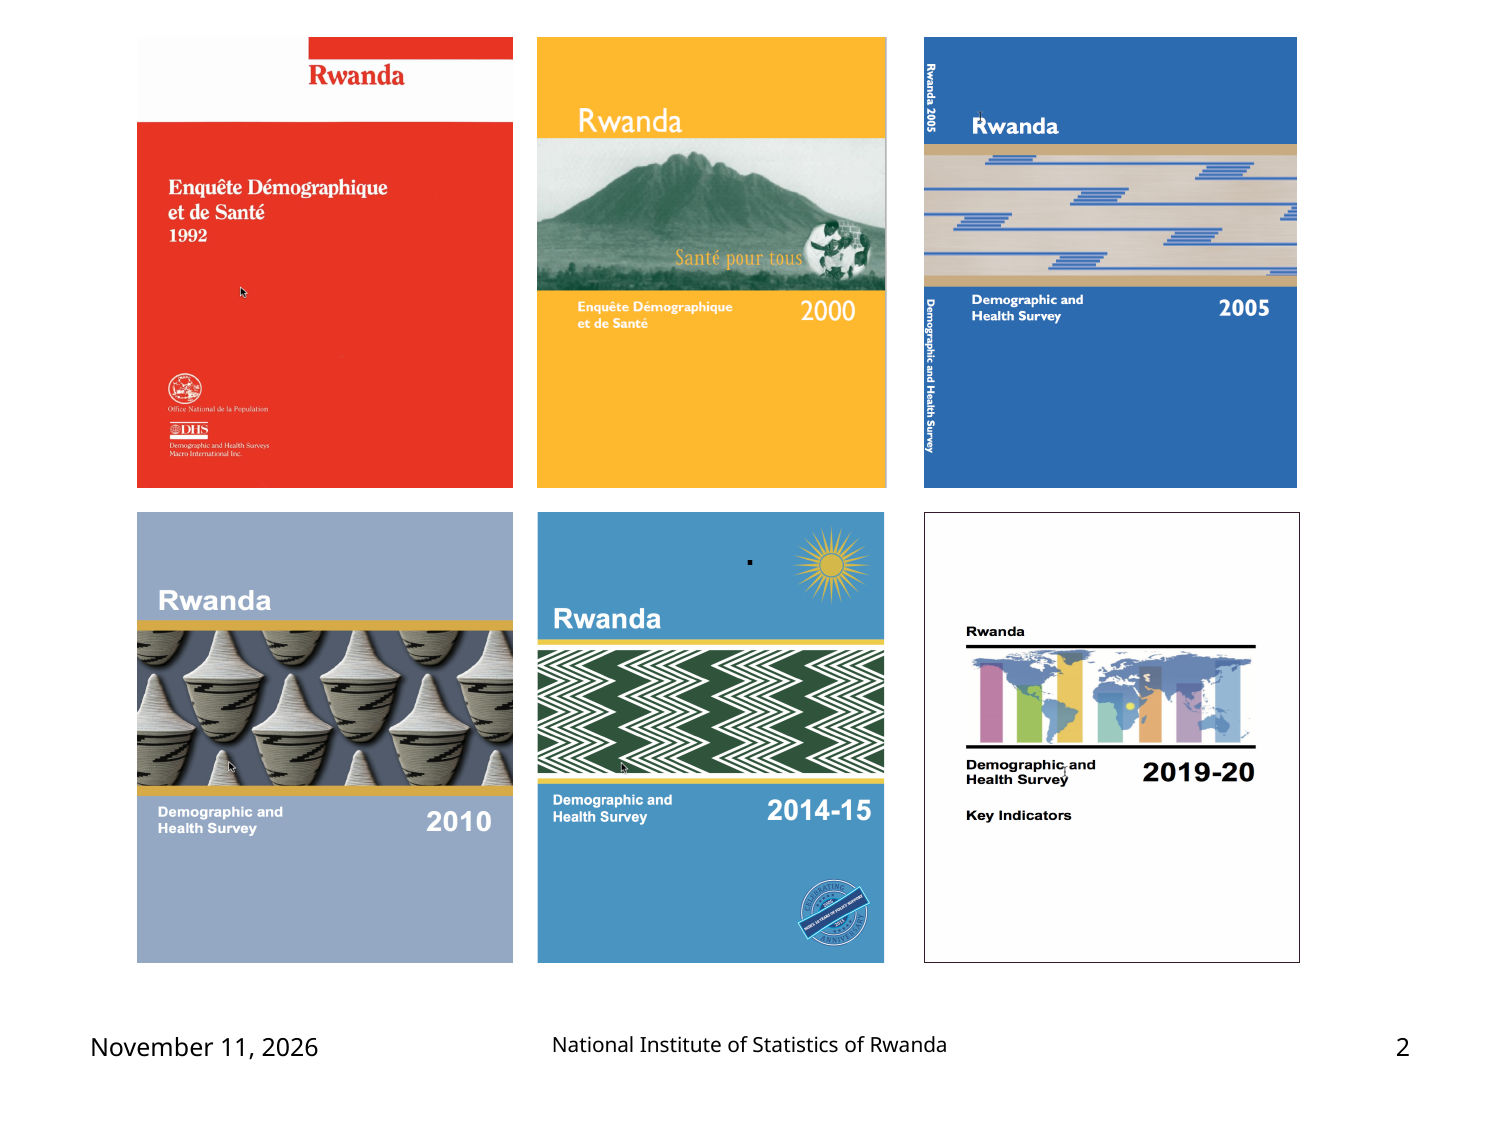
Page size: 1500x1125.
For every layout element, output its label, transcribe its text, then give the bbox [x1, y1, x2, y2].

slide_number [74, 1024, 426, 1103]
picture [924, 512, 1301, 963]
picture [137, 37, 513, 488]
picture [137, 512, 513, 963]
picture [924, 37, 1297, 488]
footer National Institute of Statistics of Rwanda [512, 1024, 988, 1103]
slide_number 2 [1074, 1024, 1426, 1103]
picture [537, 512, 885, 963]
picture [537, 37, 888, 488]
